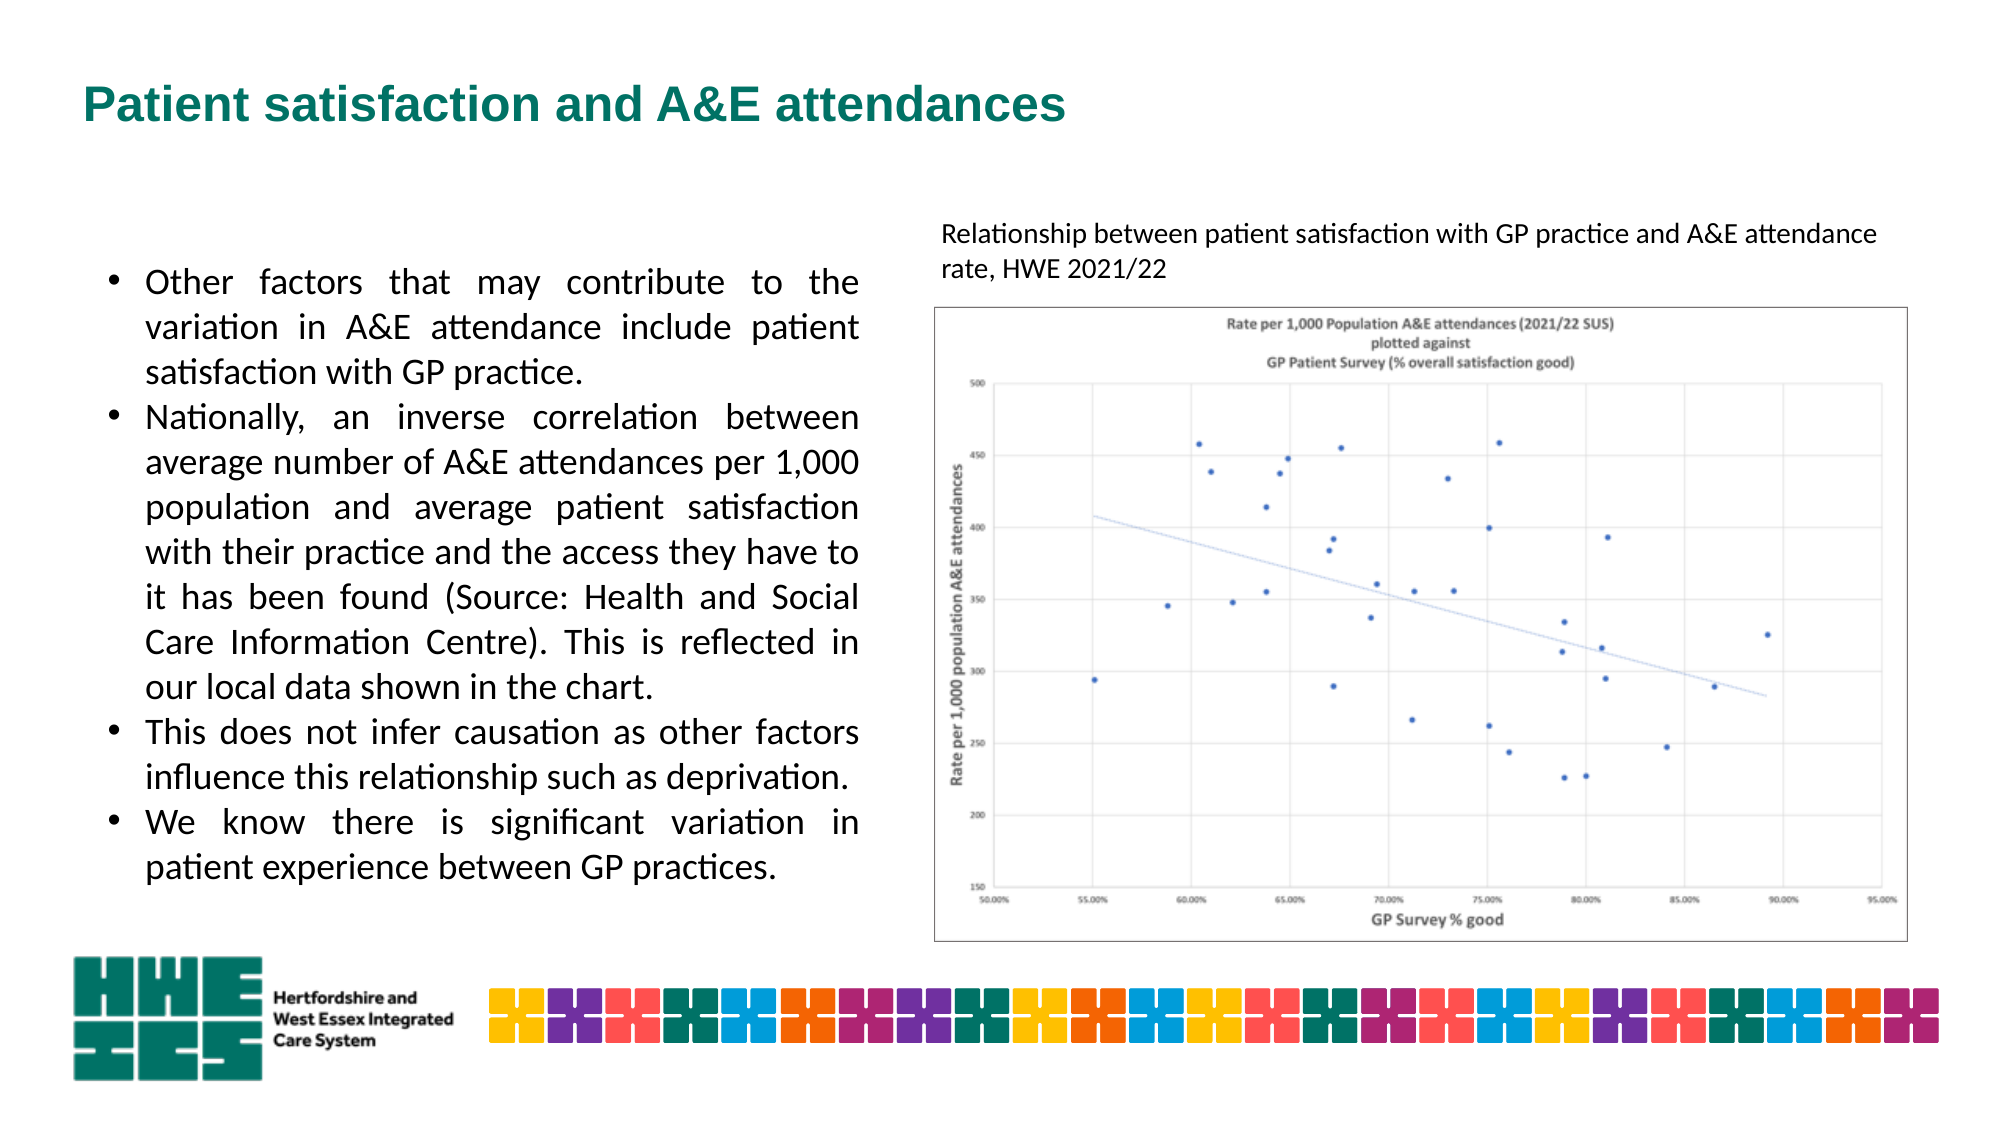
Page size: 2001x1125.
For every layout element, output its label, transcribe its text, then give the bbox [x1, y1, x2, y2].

picture [489, 968, 1940, 1066]
picture [934, 306, 1908, 942]
text_box Relationship between patient satisfaction with GP practice and A&E attendance rate, HWE 2021/22 [926, 206, 1916, 292]
picture [44, 927, 484, 1111]
text_box Other factors that may contribute to the variation in A&E attendance include patient satisfaction with GP practice. Nationally, an inverse correlation between average number of A&E attendances per 1,000 population and average patient satisfaction with their practice and the access they have to it has been found (Source: Health and Social Care Information Centre). This is reflected in our local data shown in the chart. This does not infer causation as other factors influence this relationship such as deprivation. We know there is significant variation in patient experience between GP practices. [92, 249, 876, 940]
title Patient satisfaction and A&E attendances [67, 70, 1933, 288]
